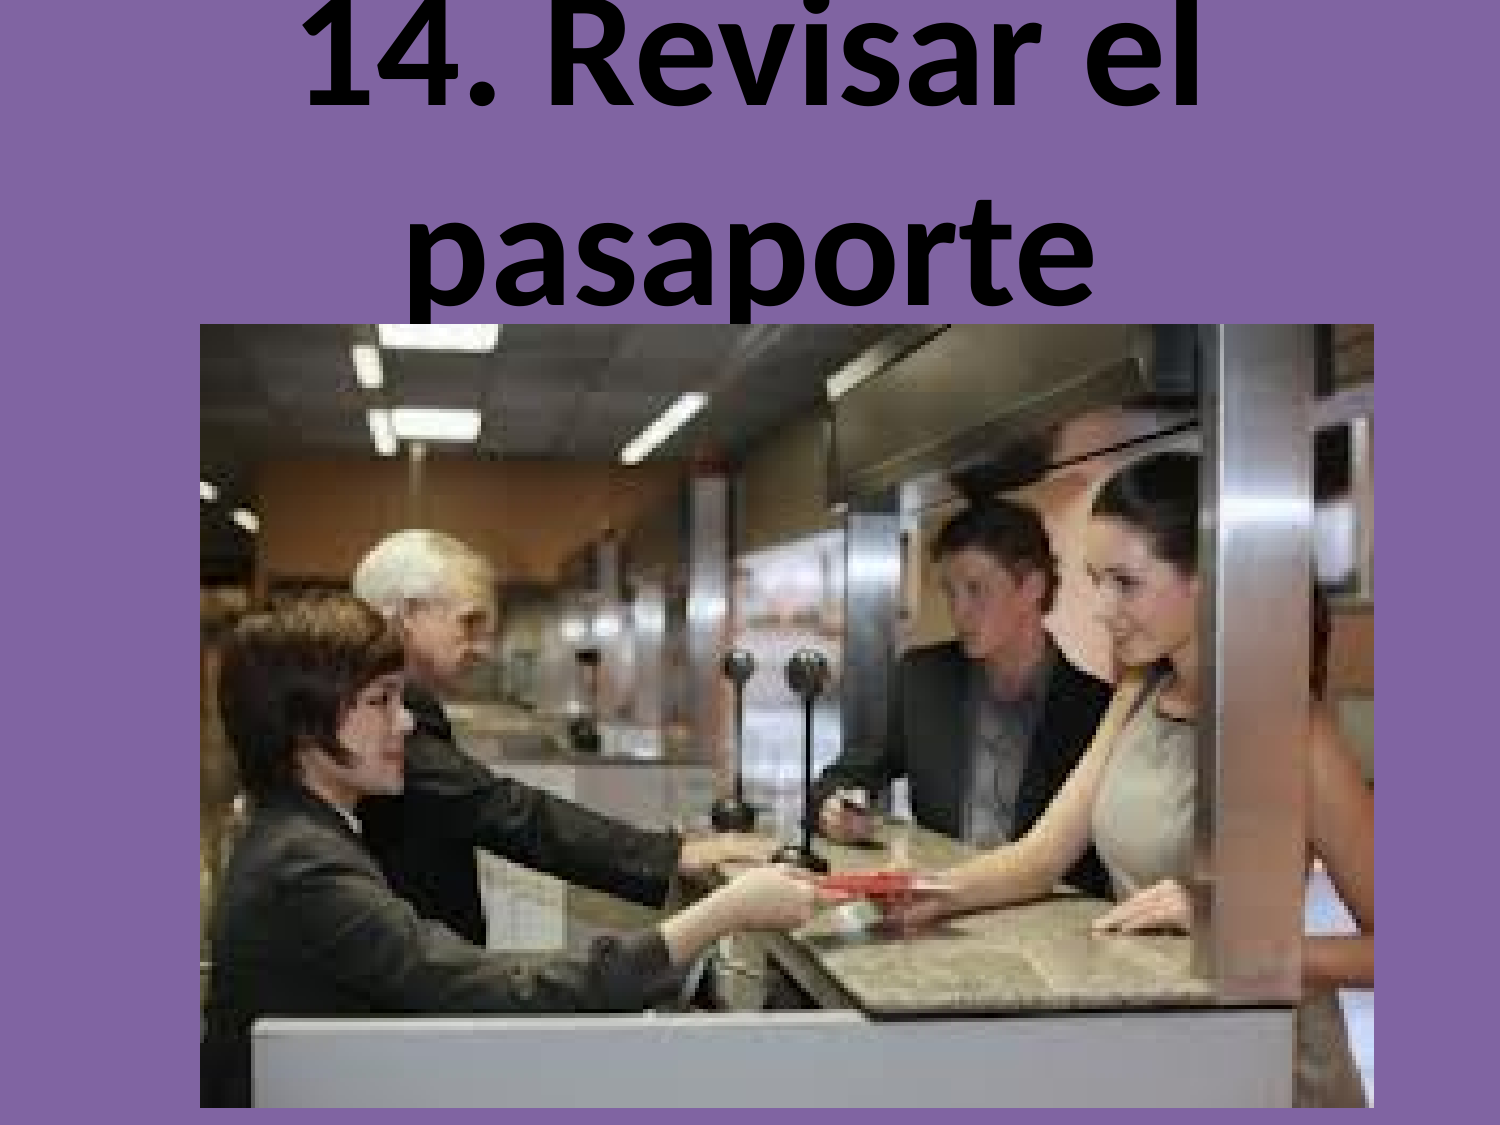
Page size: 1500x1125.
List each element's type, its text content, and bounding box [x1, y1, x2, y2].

title 14. Revisar el pasaporte [75, 45, 1425, 233]
picture [199, 324, 1374, 1108]
